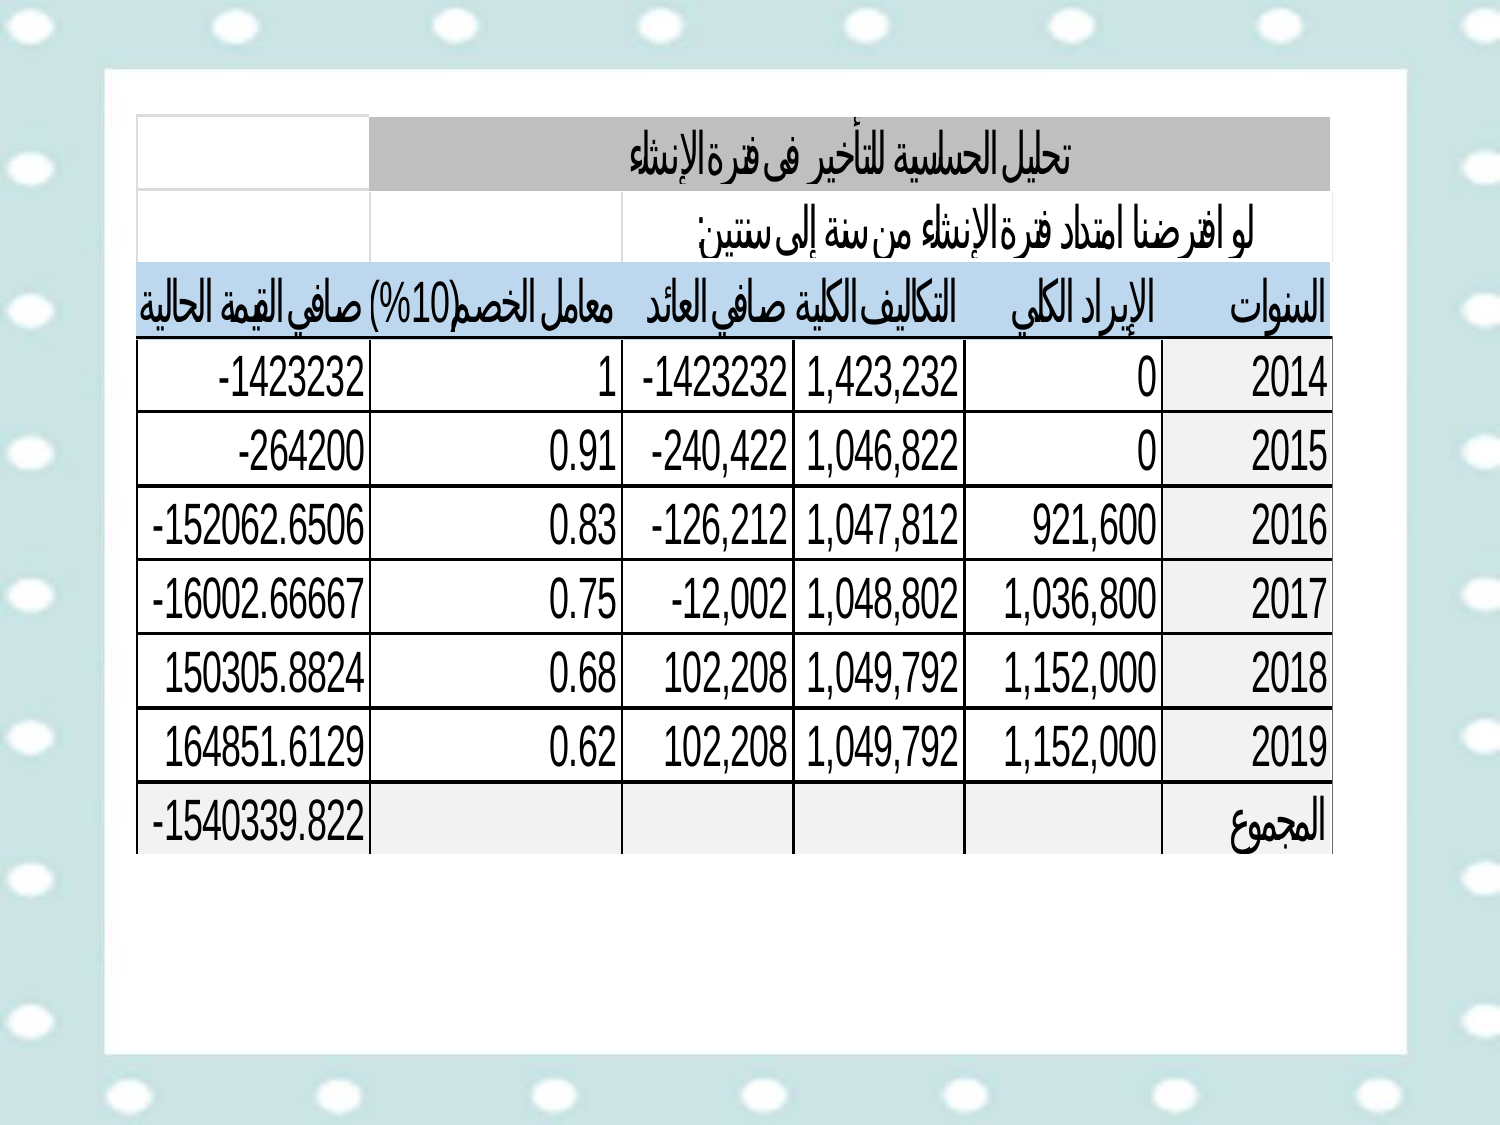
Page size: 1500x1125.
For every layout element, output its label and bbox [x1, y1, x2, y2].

list [135, 113, 1335, 858]
picture [0, 0, 1500, 1125]
